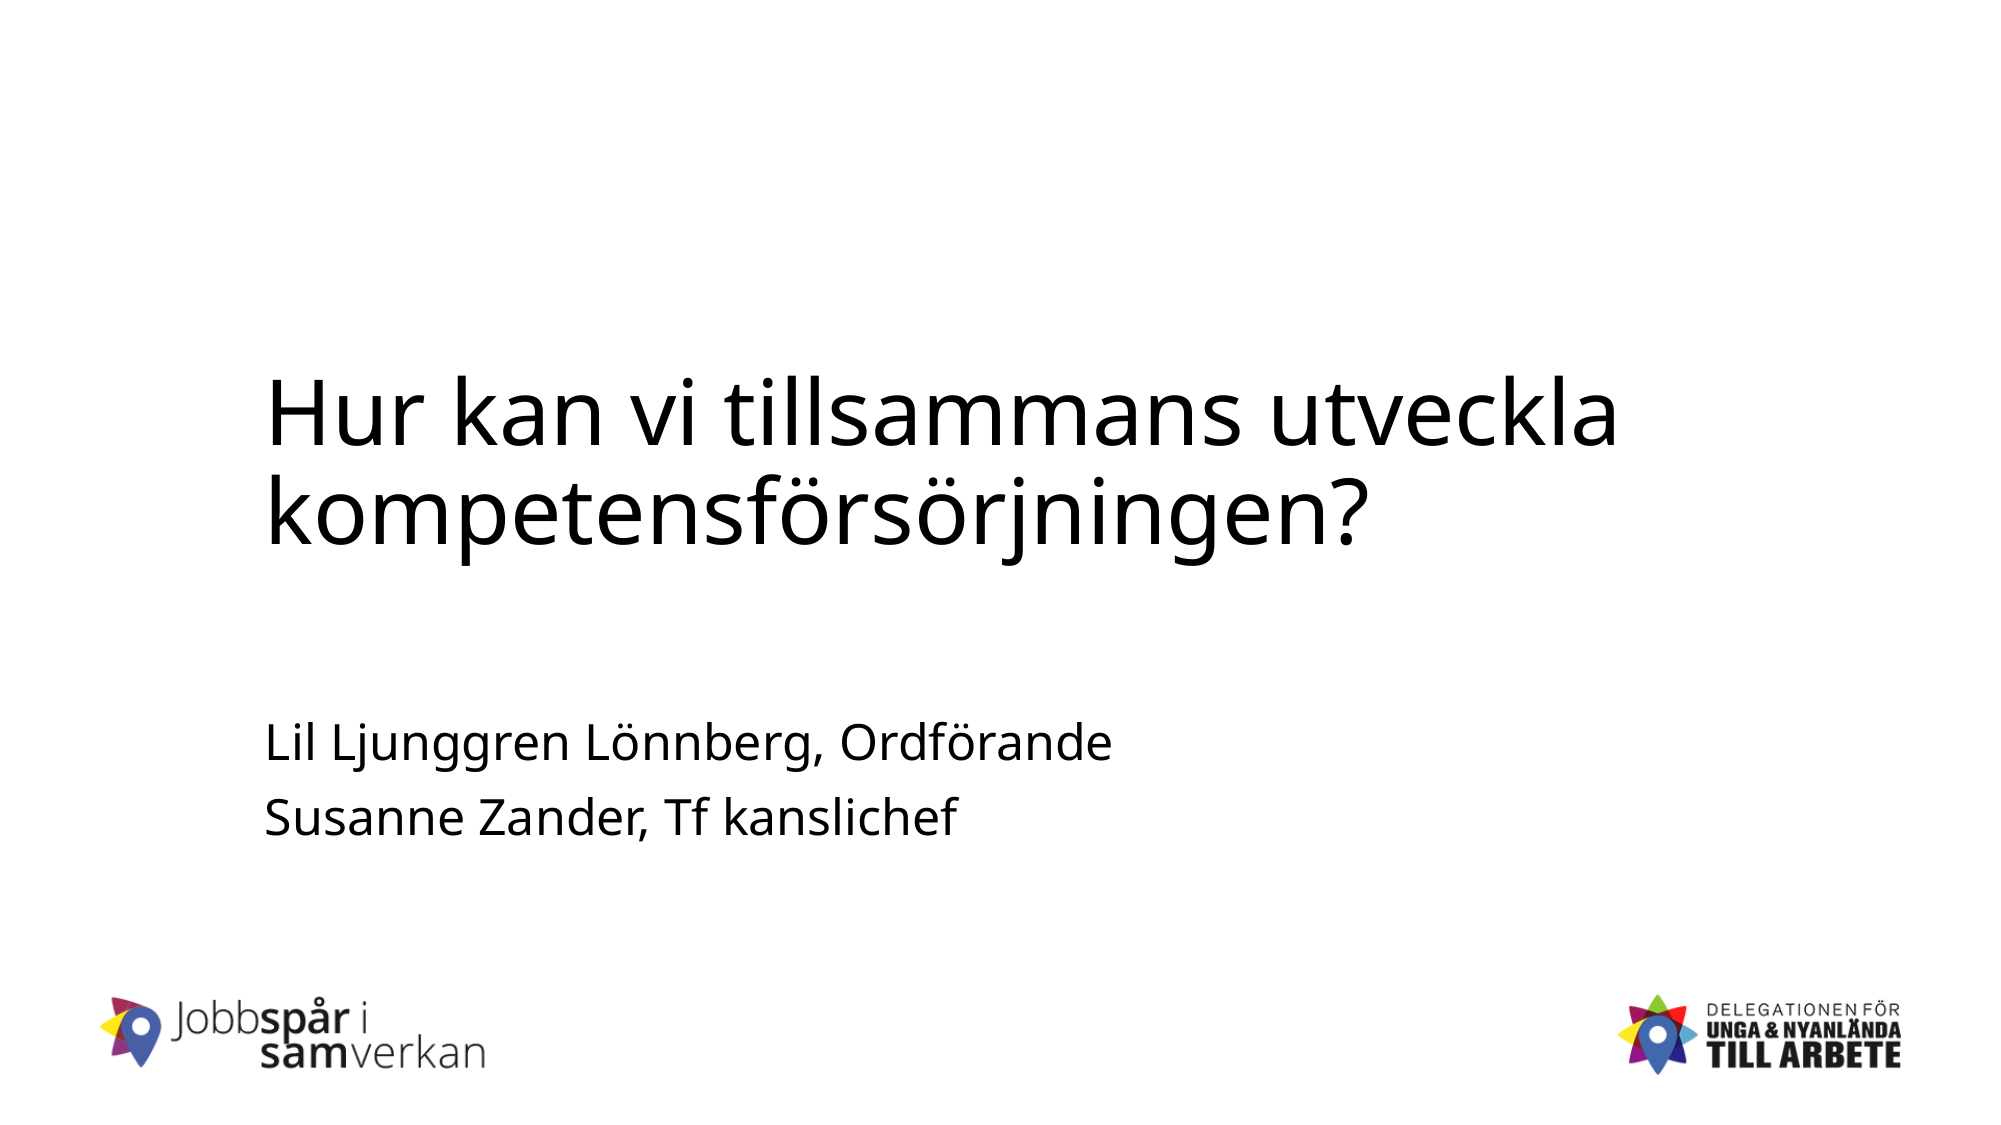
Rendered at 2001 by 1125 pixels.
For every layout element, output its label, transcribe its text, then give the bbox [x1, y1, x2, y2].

subtitle Lil Ljunggren Lönnberg, Ordförande Susanne Zander, Tf kanslichef [249, 710, 1750, 887]
title Hur kan vi tillsammans utveckla kompetensförsörjningen? [249, 289, 1750, 681]
